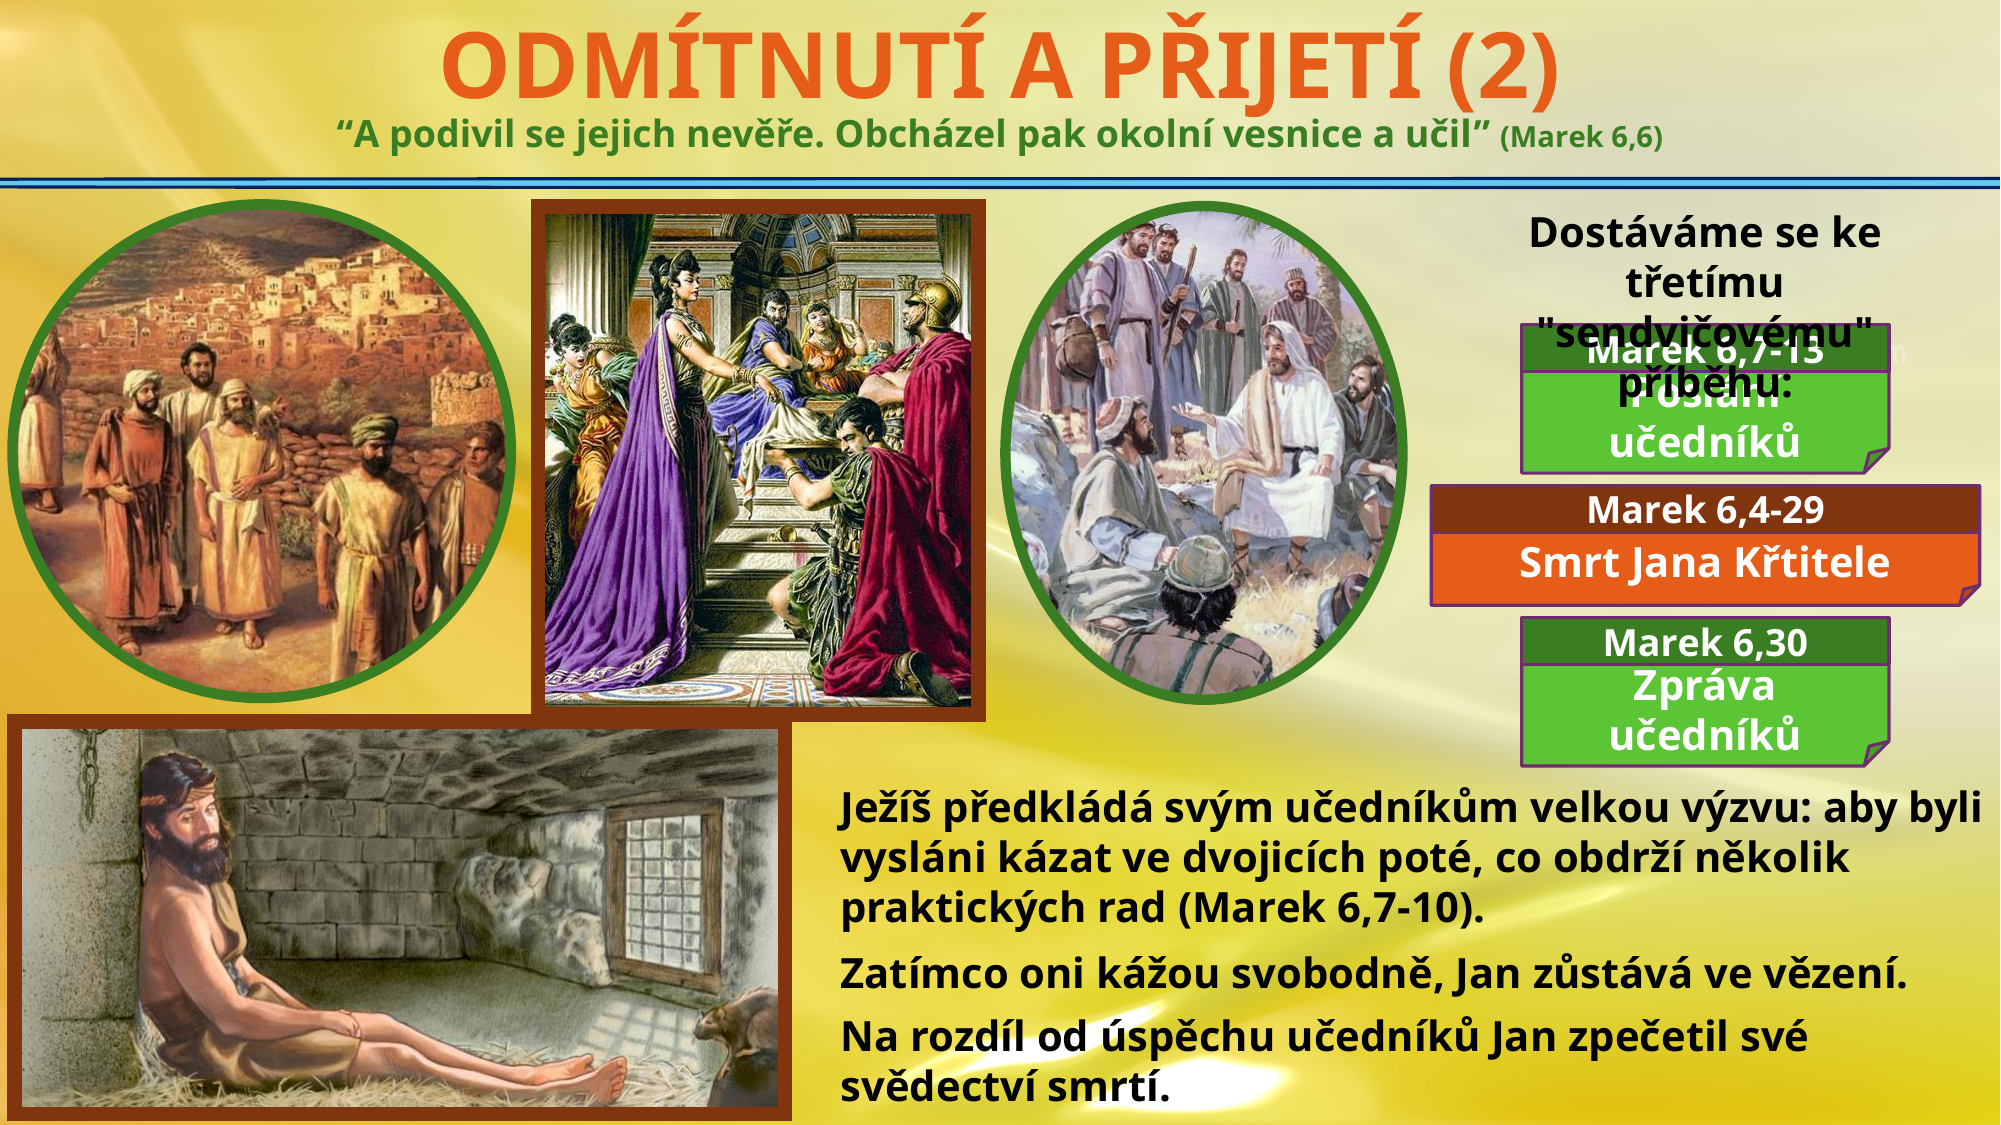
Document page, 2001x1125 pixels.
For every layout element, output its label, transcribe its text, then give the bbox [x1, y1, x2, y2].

text_box Ježíš předkládá svým učedníkům velkou výzvu: aby byli vysláni kázat ve dvojicích poté, co obdrží několik praktických rad (Marek 6,7-10). [825, 773, 2000, 939]
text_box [1521, 617, 1890, 767]
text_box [1521, 324, 1890, 474]
text_box Zatímco oni kážou svobodně, Jan zůstává ve vězení. [825, 939, 2000, 1005]
text_box ODMÍTNUTÍ A PŘIJETÍ (2) [0, 0, 2000, 125]
text_box Dostáváme se ke třetímu "sendvičovému" příběhu: [1463, 198, 1948, 413]
text_box [0, 176, 2000, 190]
text_box Na rozdíl od úspěchu učedníků Jan zpečetil své svědectví smrtí. [825, 1005, 2000, 1118]
text_box “A podivil se jejich nevěře. Obcházel pak okolní vesnice a učil” (Marek 6,6) [0, 125, 2000, 163]
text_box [1430, 485, 1981, 606]
picture [0, 0, 2001, 1125]
